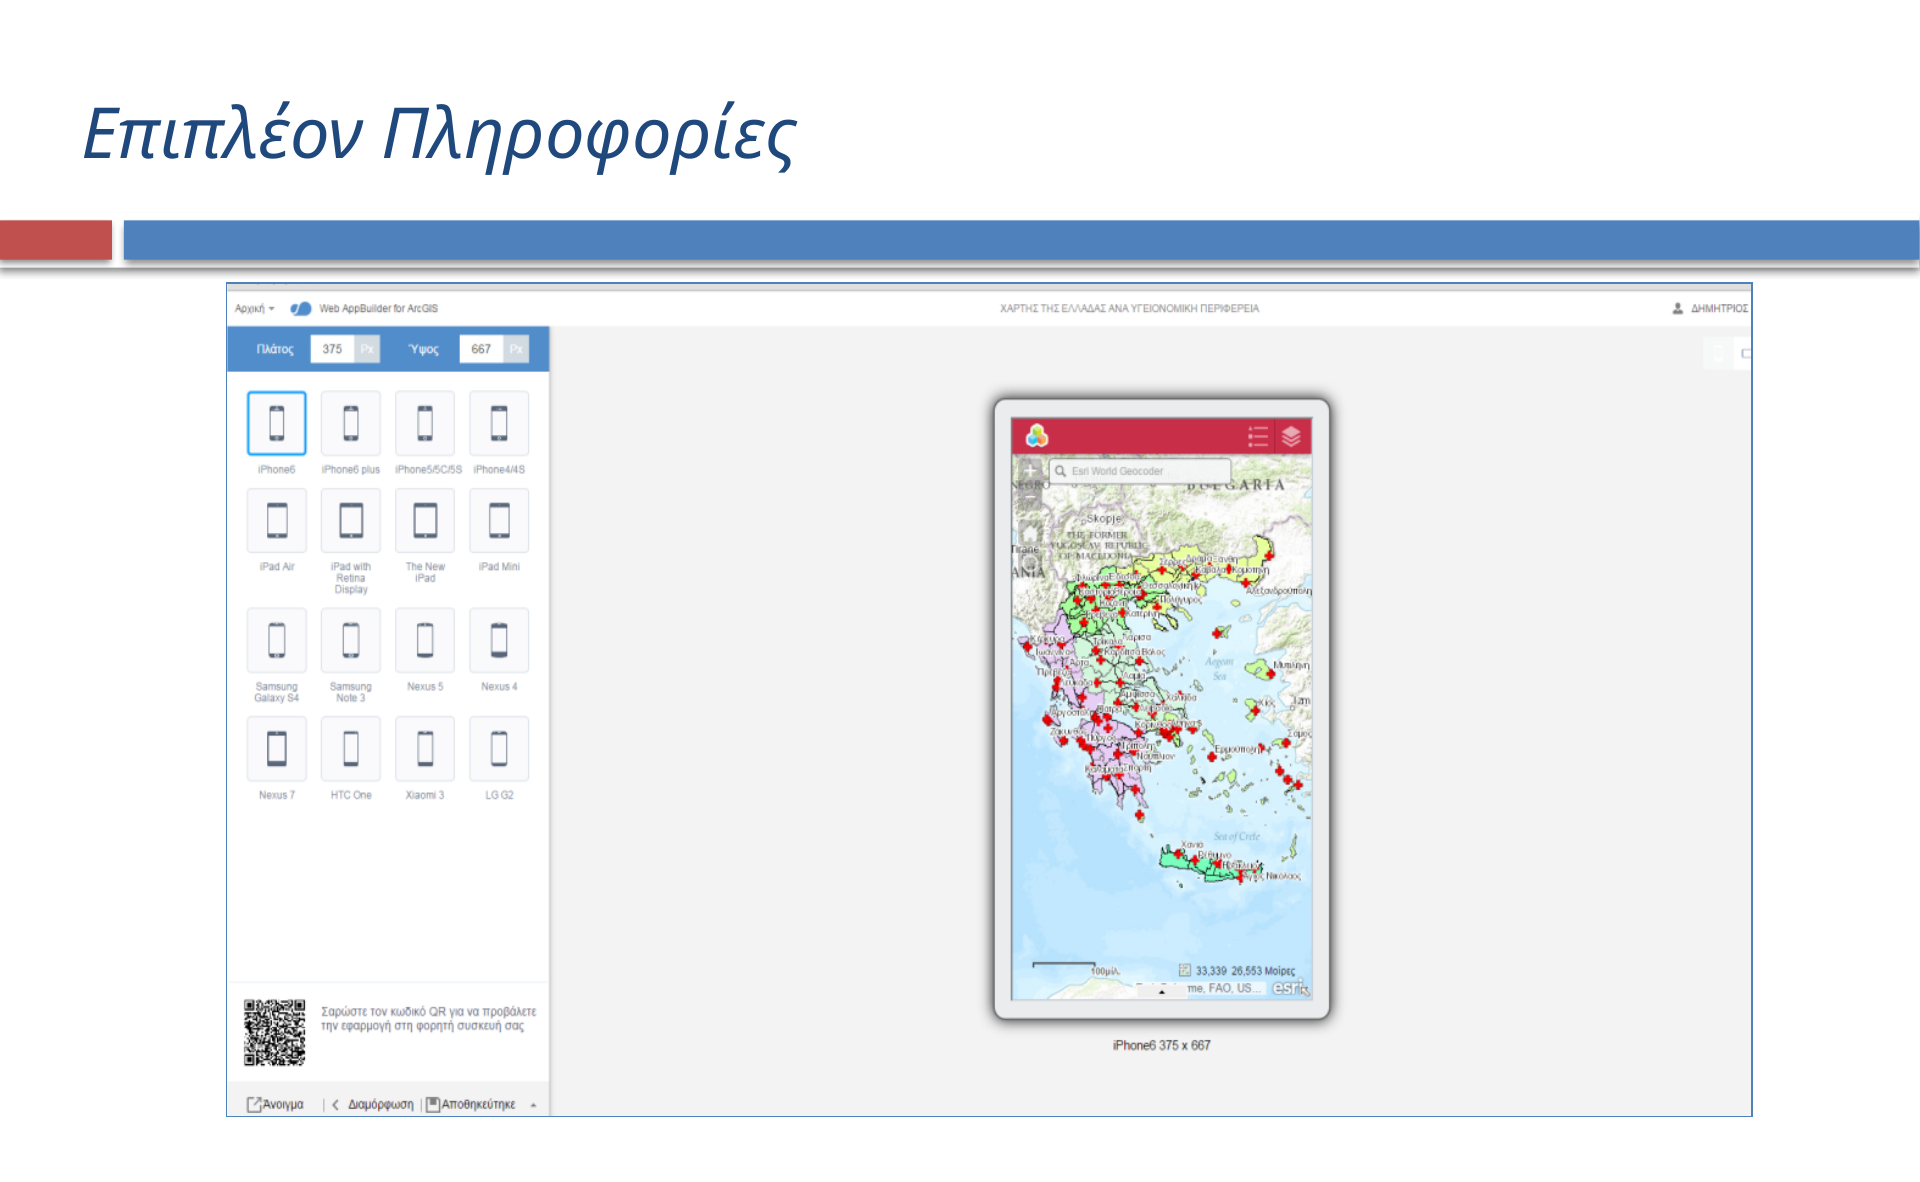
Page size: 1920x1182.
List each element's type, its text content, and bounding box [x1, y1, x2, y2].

title Επιπλέον Πληροφορίες [63, 78, 1888, 182]
picture [227, 283, 1752, 1117]
